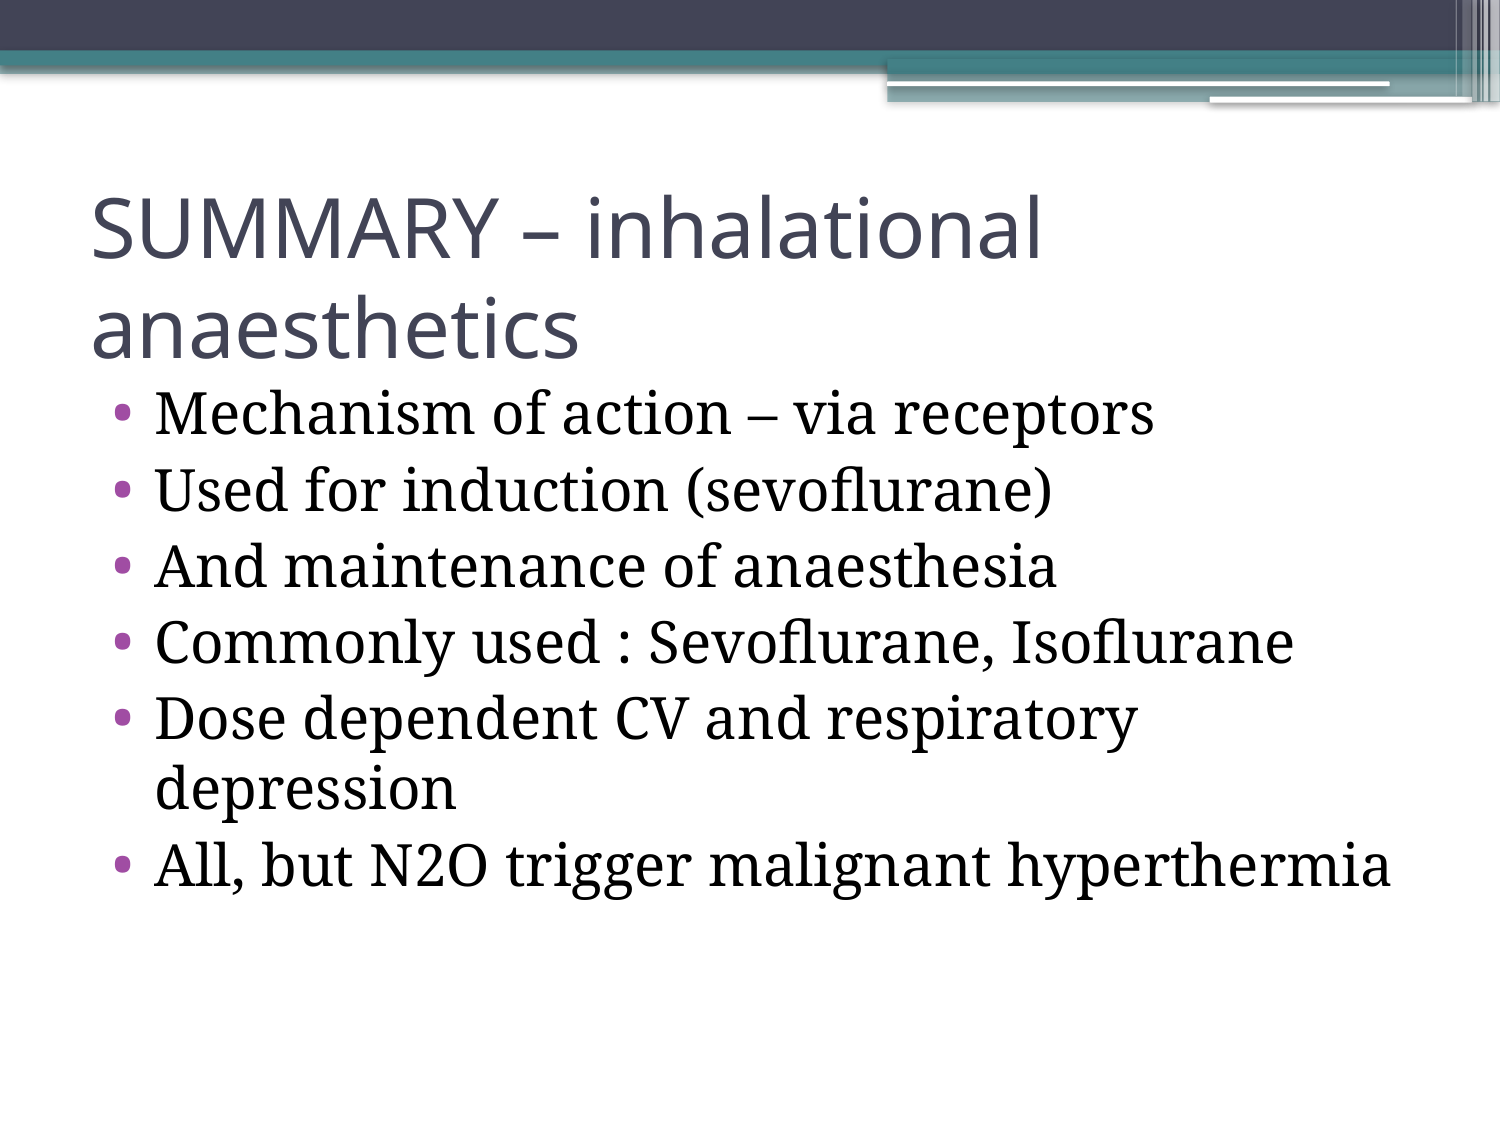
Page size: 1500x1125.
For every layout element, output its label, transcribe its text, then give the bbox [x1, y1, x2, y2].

list Mechanism of action – via receptors Used for induction (sevoflurane) And maintenance of anaesthesia Commonly used : Sevoflurane, Isoflurane Dose dependent CV and respiratory depression All, but N2O trigger malignant hyperthermia [79, 369, 1430, 961]
title SUMMARY – inhalational anaesthetics [75, 187, 1500, 363]
